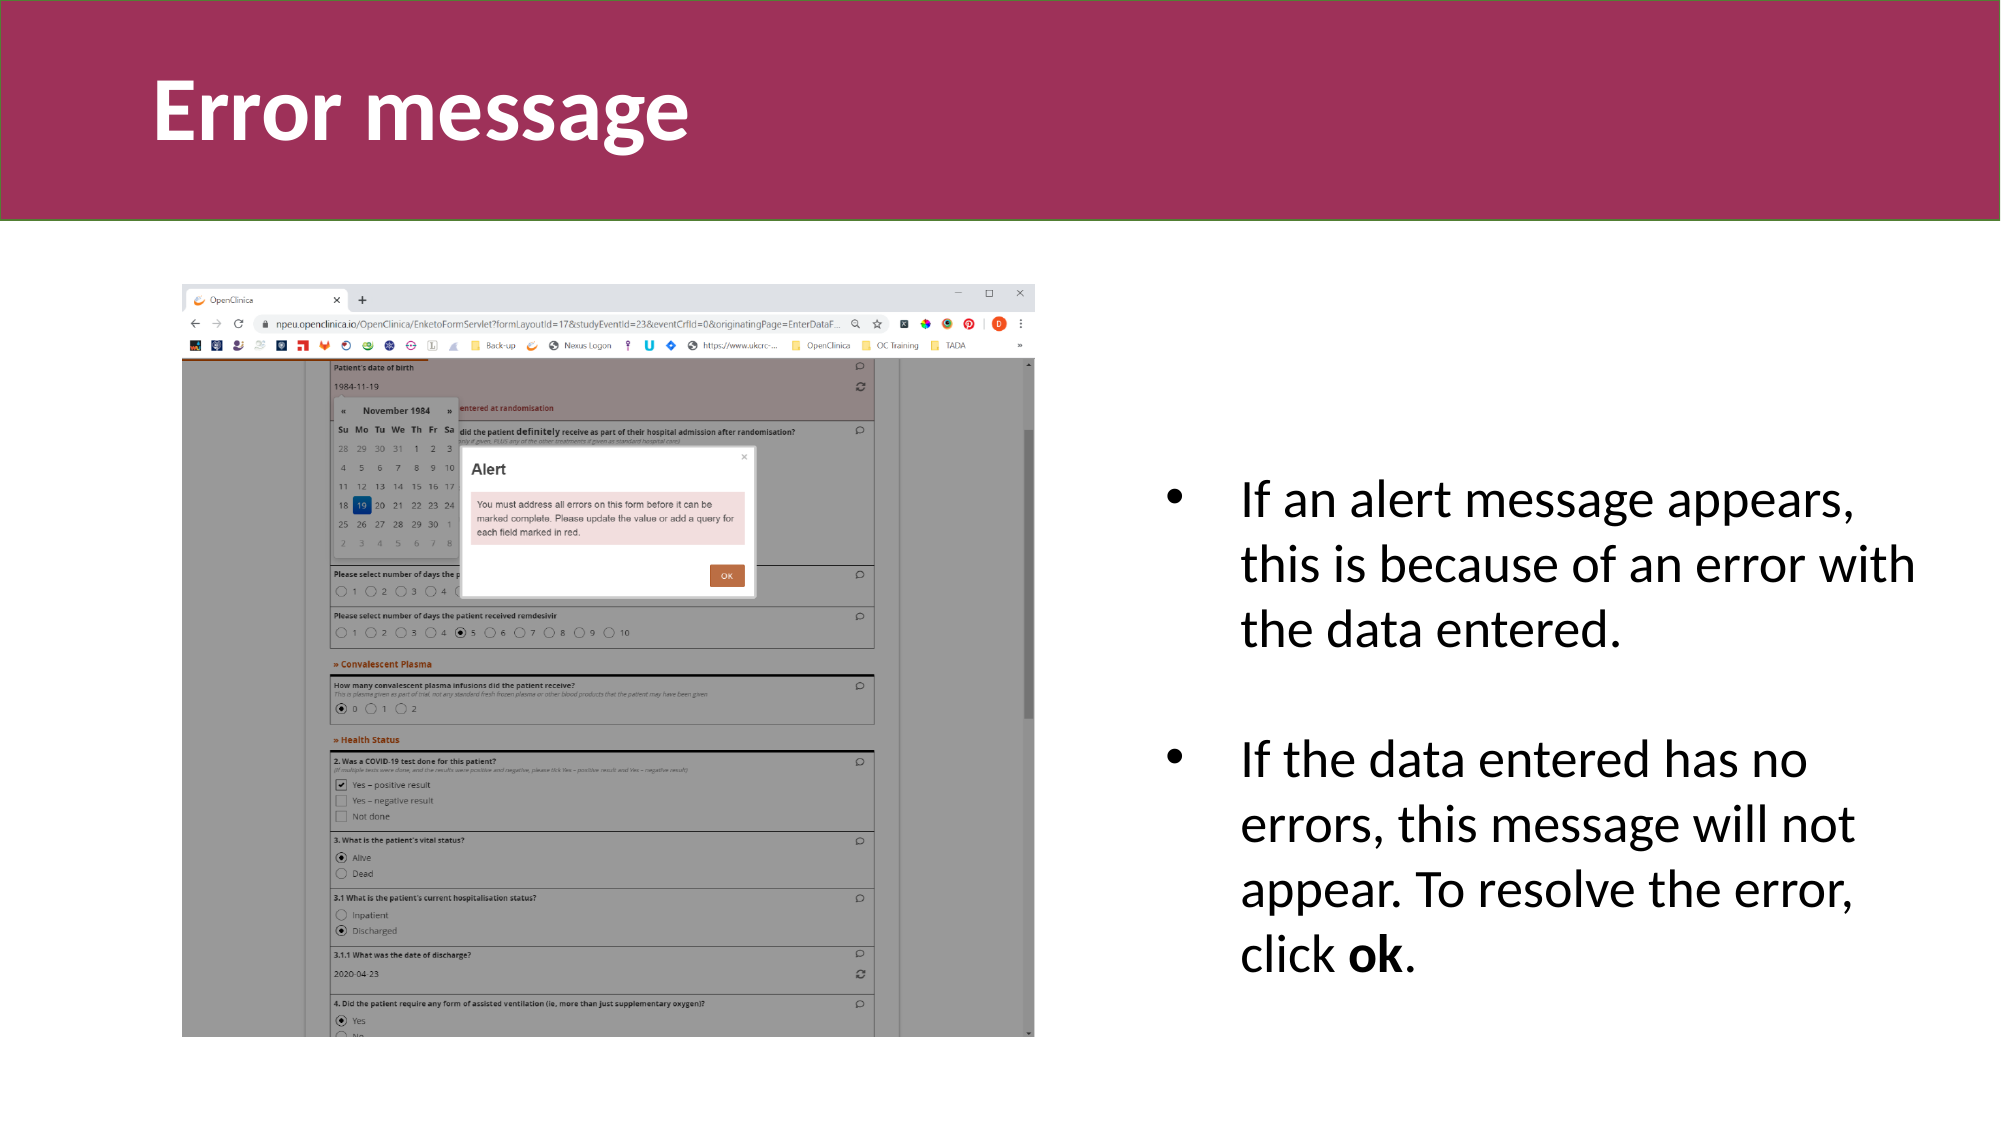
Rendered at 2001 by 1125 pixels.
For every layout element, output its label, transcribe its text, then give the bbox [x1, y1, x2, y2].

text_box If an alert message appears, this is because of an error with the data entered. If the data entered has no errors, this message will not appear. To resolve the error, click ok. [1150, 456, 1957, 991]
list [182, 284, 1035, 1037]
title Error message [137, 2, 1863, 220]
